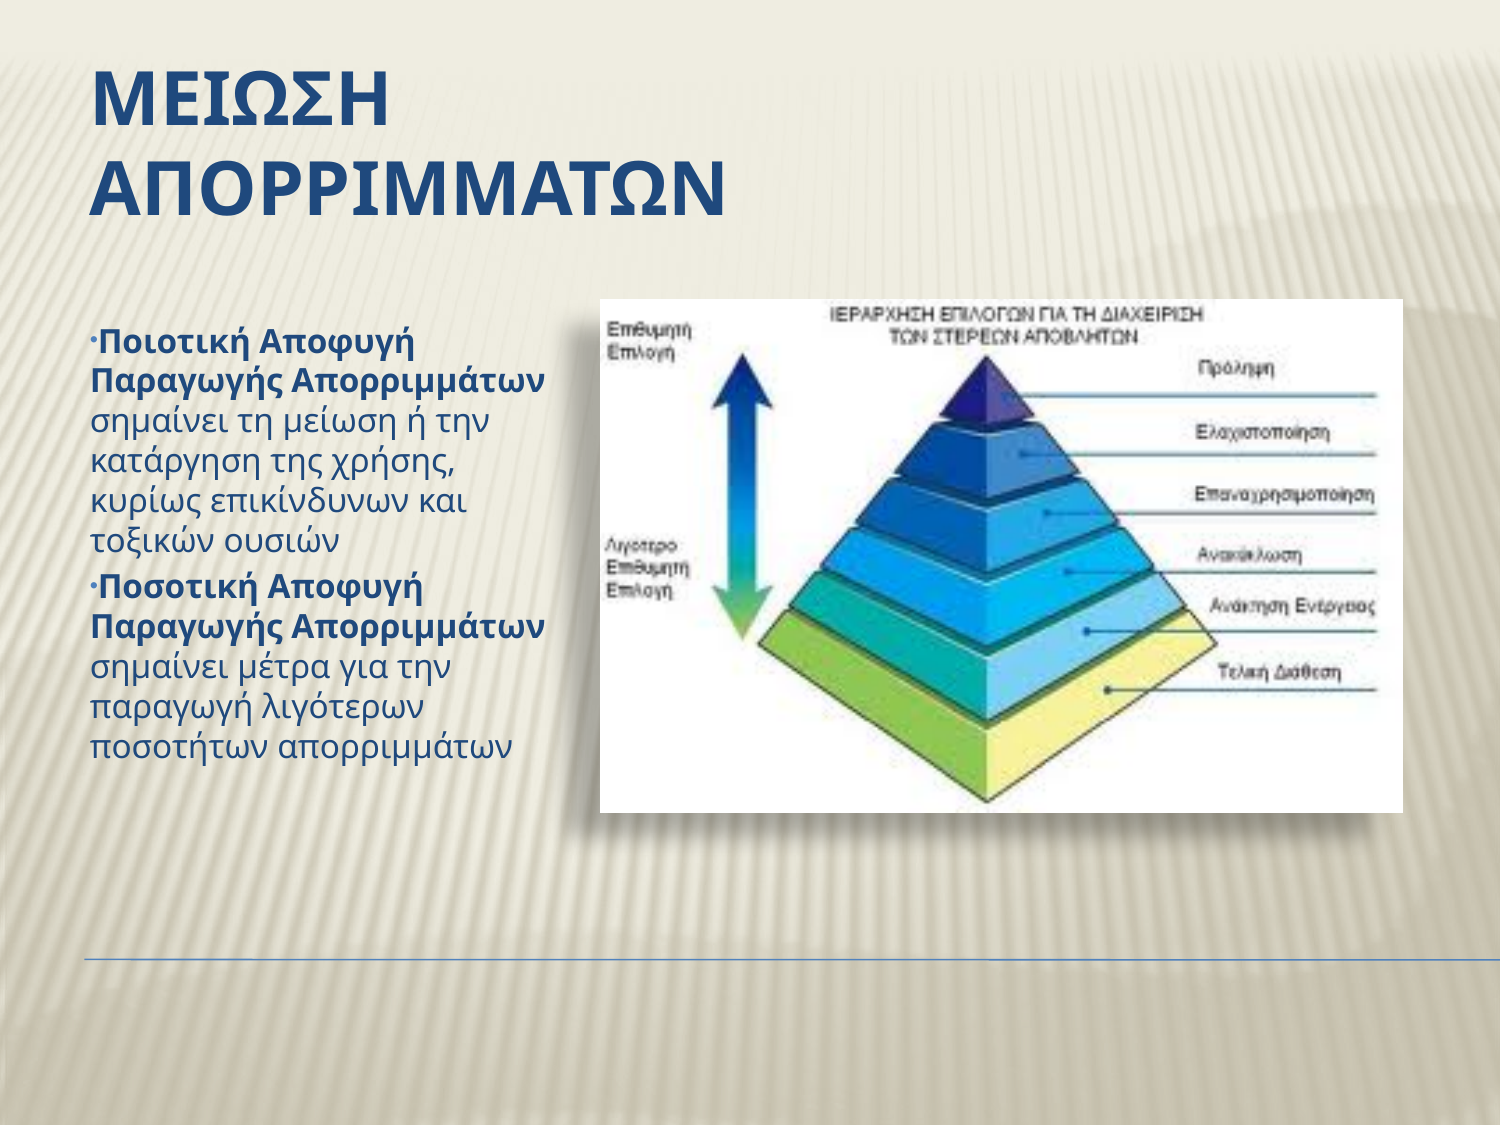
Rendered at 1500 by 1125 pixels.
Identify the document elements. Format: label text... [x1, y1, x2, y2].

list Ποιοτική Αποφυγή Παραγωγής Απορριμμάτων σημαίνει τη μείωση ή την κατάργηση της χρήσης, κυρίως επικίνδυνων και τοξικών ουσιών Ποσοτική Αποφυγή Παραγωγής Απορριμμάτων σημαίνει μέτρα για την παραγωγή λιγότερων ποσοτήτων απορριμμάτων [75, 312, 569, 1125]
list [599, 299, 1403, 813]
title Μειωση απορριμματων [75, 44, 938, 236]
